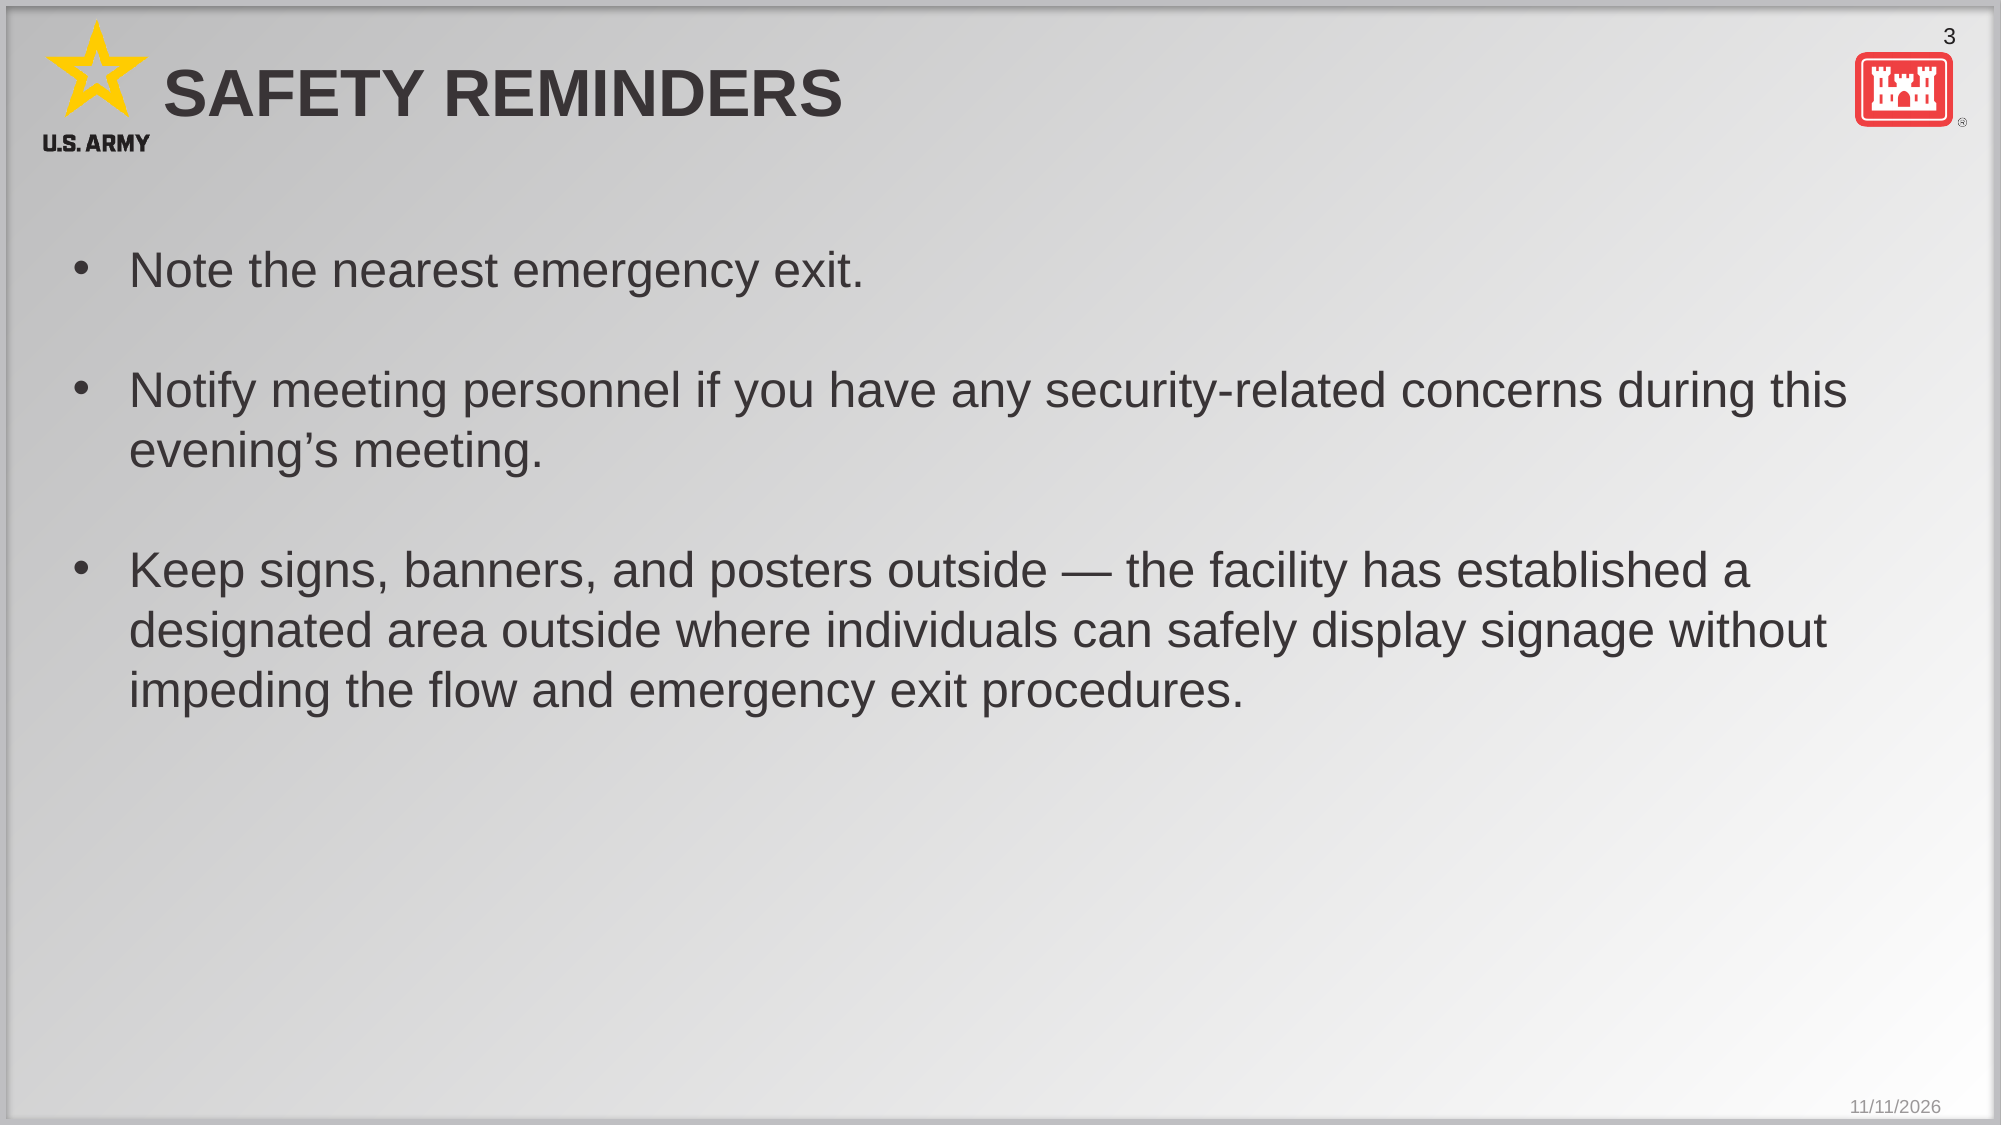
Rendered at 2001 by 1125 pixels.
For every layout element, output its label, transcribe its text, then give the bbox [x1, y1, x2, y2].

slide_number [1506, 1090, 1957, 1121]
title Safety Reminders [155, 20, 1860, 159]
list Note the nearest emergency exit. Notify meeting personnel if you have any security-related concerns during this evening’s meeting. Keep signs, banners, and posters outside — the facility has established a designated area outside where individuals can safely display signage without impeding the flow and emergency exit procedures. [57, 229, 1898, 1125]
picture [43, 18, 150, 152]
picture [1860, 52, 1967, 127]
